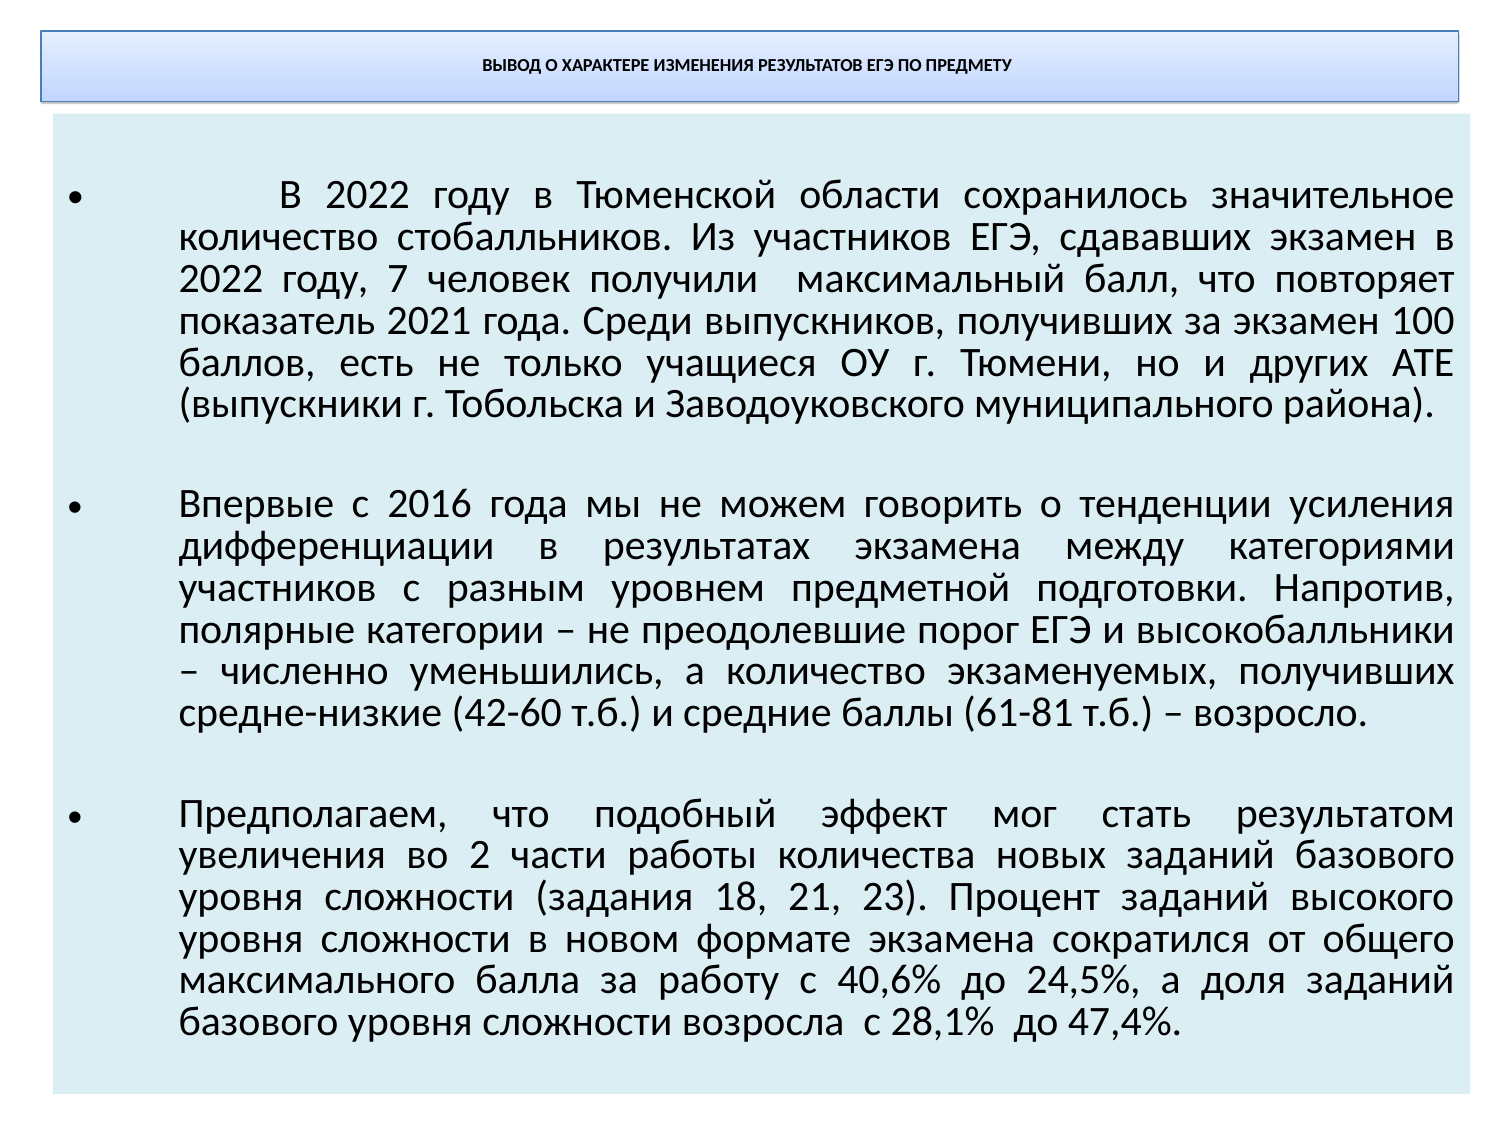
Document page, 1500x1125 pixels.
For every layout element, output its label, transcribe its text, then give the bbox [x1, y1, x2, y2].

text_box ВЫВОД О ХАРАКТЕРЕ ИЗМЕНЕНИЯ РЕЗУЛЬТАТОВ ЕГЭ ПО ПРЕДМЕТУ [41, 30, 1459, 102]
text_box В 2022 году в Тюменской области сохранилось значительное количество стобалльников. Из участников ЕГЭ, сдававших экзамен в 2022 году, 7 человек получили максимальный балл, что повторяет показатель 2021 года. Среди выпускников, получивших за экзамен 100 баллов, есть не только учащиеся ОУ г. Тюмени, но и других АТЕ (выпускники г. Тобольска и Заводоуковского муниципального района). Впервые с 2016 года мы не можем говорить о тенденции усиления дифференциации в результатах экзамена между категориями участников с разным уровнем предметной подготовки. Напротив, полярные категории – не преодолевшие порог ЕГЭ и высокобалльники – численно уменьшились, а количество экзаменуемых, получивших средне-низкие (42-60 т.б.) и средние баллы (61-81 т.б.) – возросло. Предполагаем, что подобный эффект мог стать результатом увеличения во 2 части работы количества новых заданий базового уровня сложности (задания 18, 21, 23). Процент заданий высокого уровня сложности в новом формате экзамена сократился от общего максимального балла за работу с 40,6% до 24,5%, а доля заданий базового уровня сложности возросла с 28,1% до 47,4%. [53, 113, 1471, 1094]
